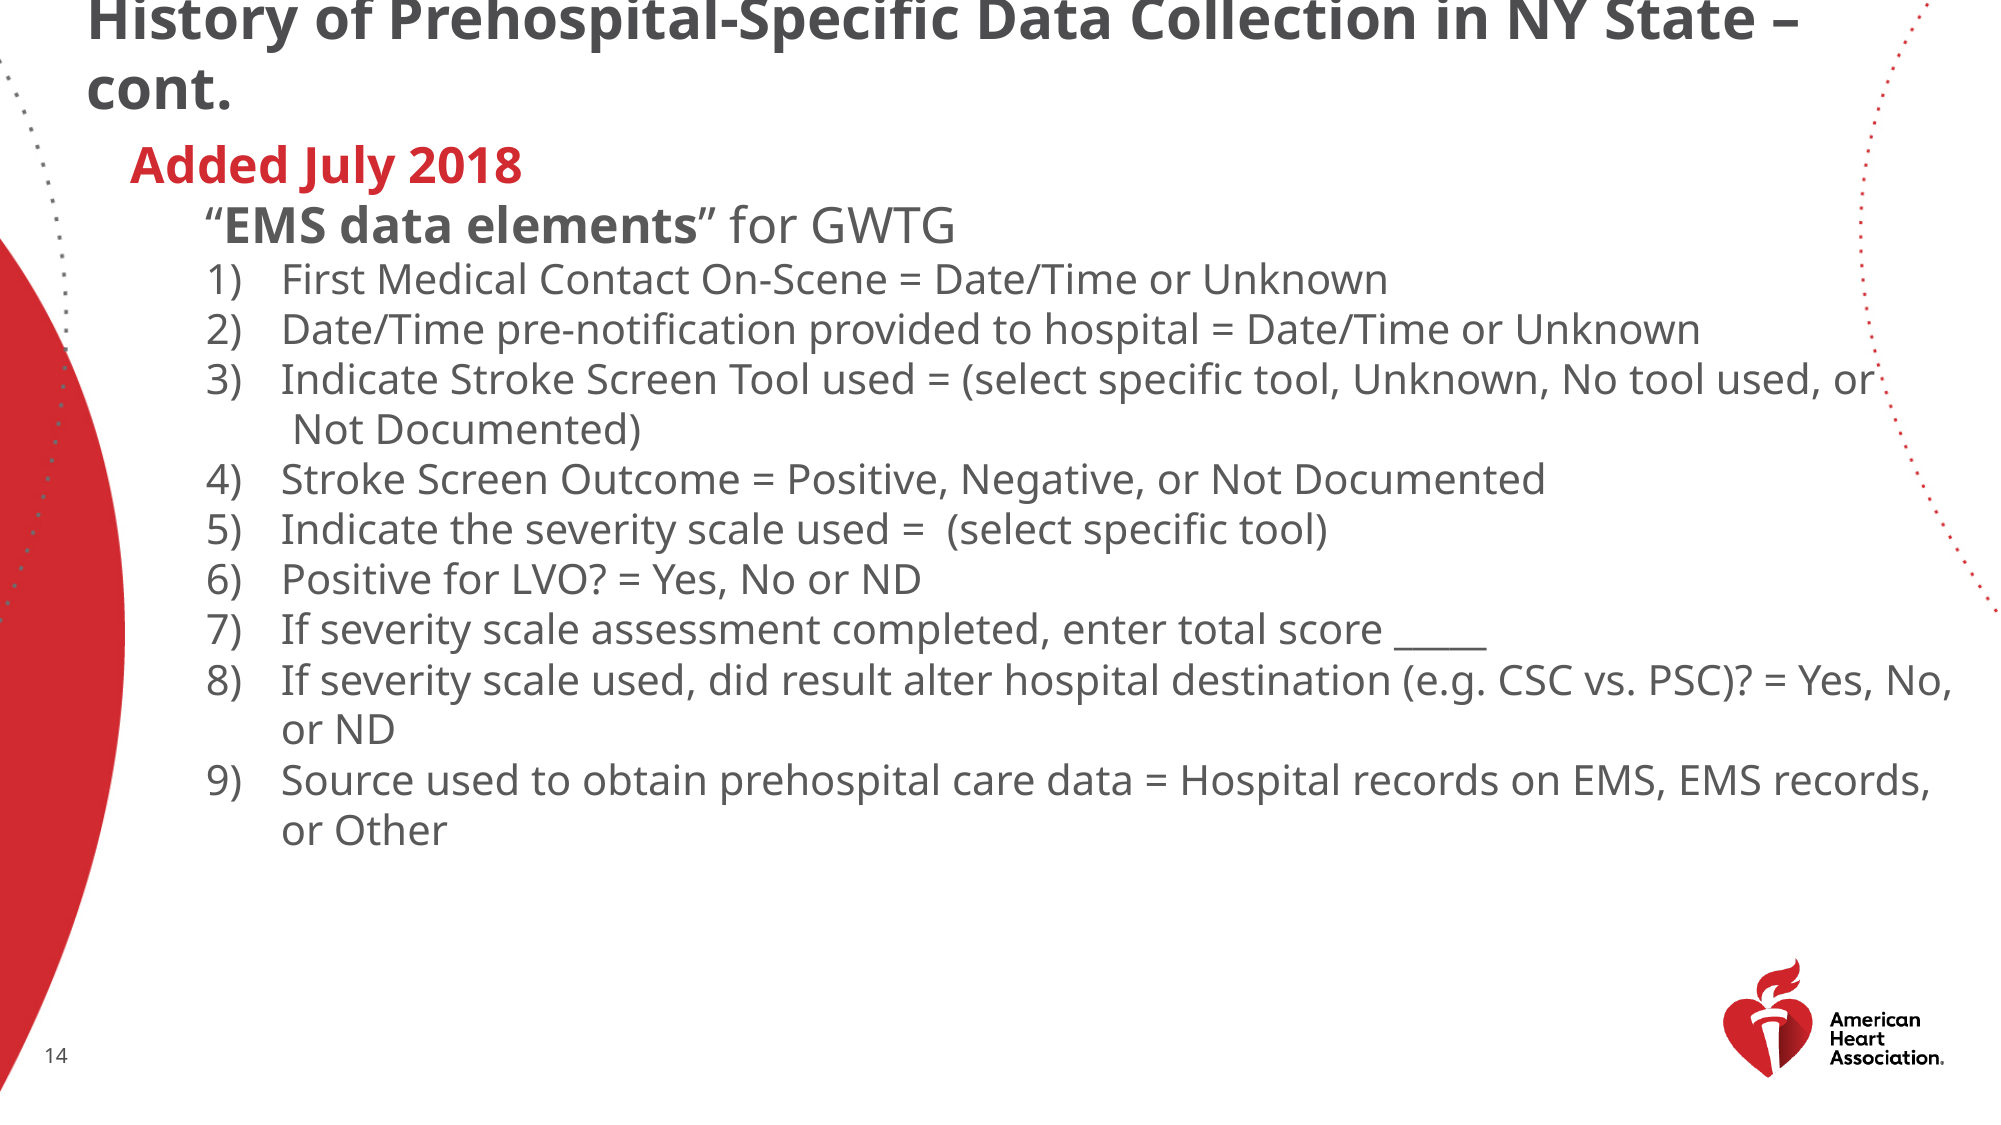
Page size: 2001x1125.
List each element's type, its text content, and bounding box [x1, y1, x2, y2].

picture [0, 0, 2000, 1125]
list Added July 2018 “EMS data elements” for GWTG First Medical Contact On-Scene = Date/Time or Unknown Date/Time pre-notification provided to hospital = Date/Time or Unknown Indicate Stroke Screen Tool used = (select specific tool, Unknown, No tool used, or Not Documented) Stroke Screen Outcome = Positive, Negative, or Not Documented Indicate the severity scale used = (select specific tool) Positive for LVO? = Yes, No or ND If severity scale assessment completed, enter total score _____ If severity scale used, did result alter hospital destination (e.g. CSC vs. PSC)? = Yes, No, or ND Source used to obtain prehospital care data = Hospital records on EMS, EMS records, or Other [115, 125, 2000, 818]
title History of Prehospital-Specific Data Collection in NY State – cont. [71, 35, 1929, 129]
